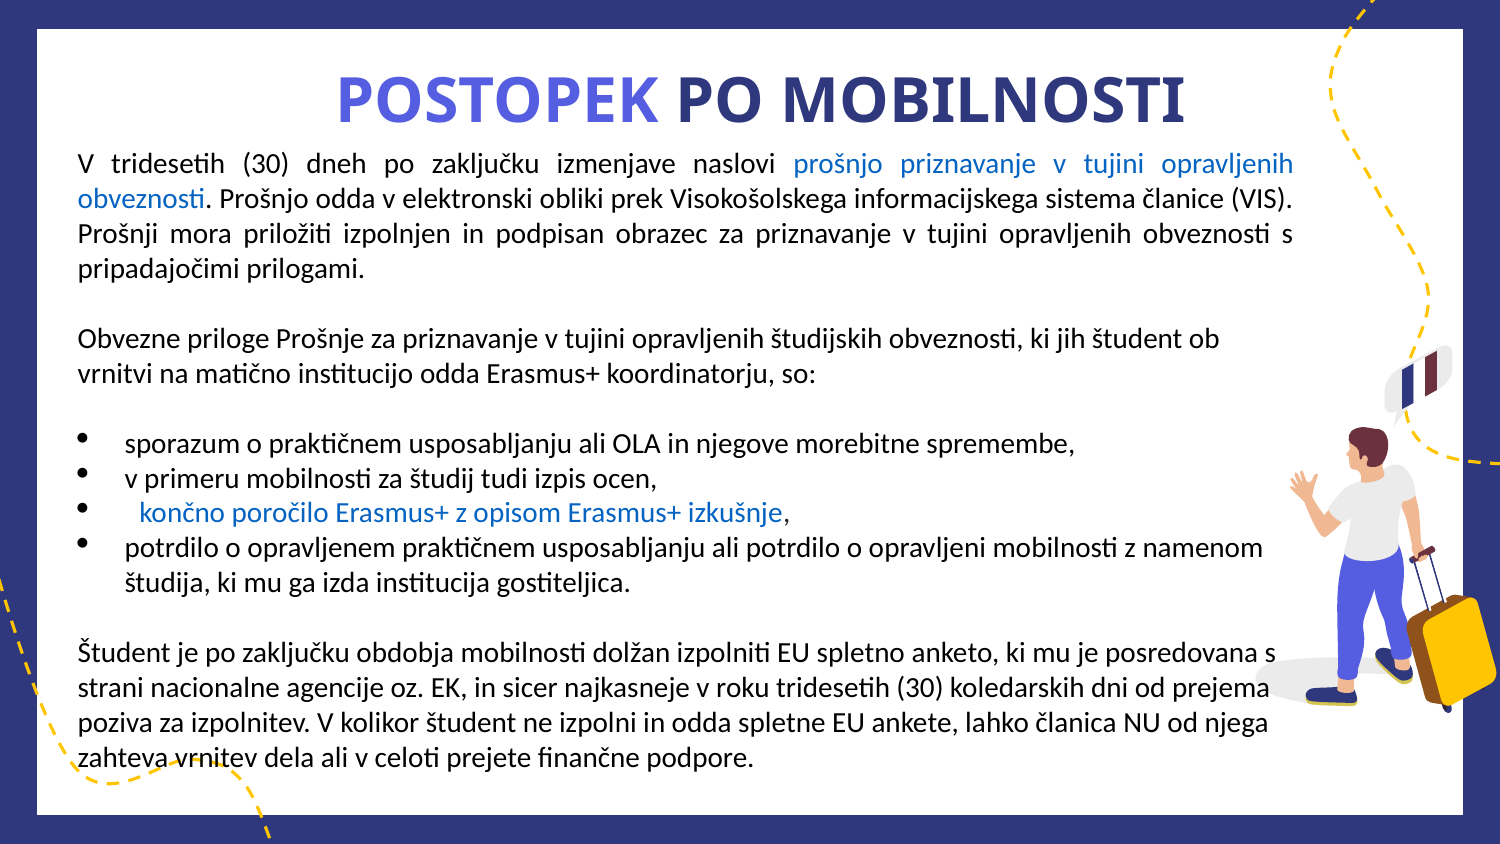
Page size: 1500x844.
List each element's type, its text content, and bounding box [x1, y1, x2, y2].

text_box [1247, 345, 1498, 714]
text_box V tridesetih (30) dneh po zaključku izmenjave naslovi prošnjo priznavanje v tujini opravljenih obveznosti. Prošnjo odda v elektronski obliki prek Visokošolskega informacijskega sistema članice (VIS). Prošnji mora priložiti izpolnjen in podpisan obrazec za priznavanje v tujini opravljenih obveznosti s pripadajočimi prilogami. Obvezne priloge Prošnje za priznavanje v tujini opravljenih študijskih obveznosti, ki jih študent ob vrnitvi na matično institucijo odda Erasmus+ koordinatorju, so: sporazum o praktičnem usposabljanju ali OLA in njegove morebitne spremembe, v primeru mobilnosti za študij tudi izpis ocen, končno poročilo Erasmus+ z opisom Erasmus+ izkušnje, potrdilo o opravljenem praktičnem usposabljanju ali potrdilo o opravljeni mobilnosti z namenom študija, ki mu ga izda institucija gostiteljica. Študent je po zaključku obdobja mobilnosti dolžan izpolniti EU spletno anketo, ki mu je posredovana s strani nacionalne agencije oz. EK, in sicer najkasneje v roku tridesetih (30) koledarskih dni od prejema poziva za izpolnitev. V kolikor študent ne izpolni in odda spletne EU ankete, lahko članica NU od njega zahteva vrnitev dela ali v celoti prejete finančne podpore. [63, 136, 1309, 781]
title POSTOPEK PO MOBILNOSTI [129, 45, 1393, 140]
